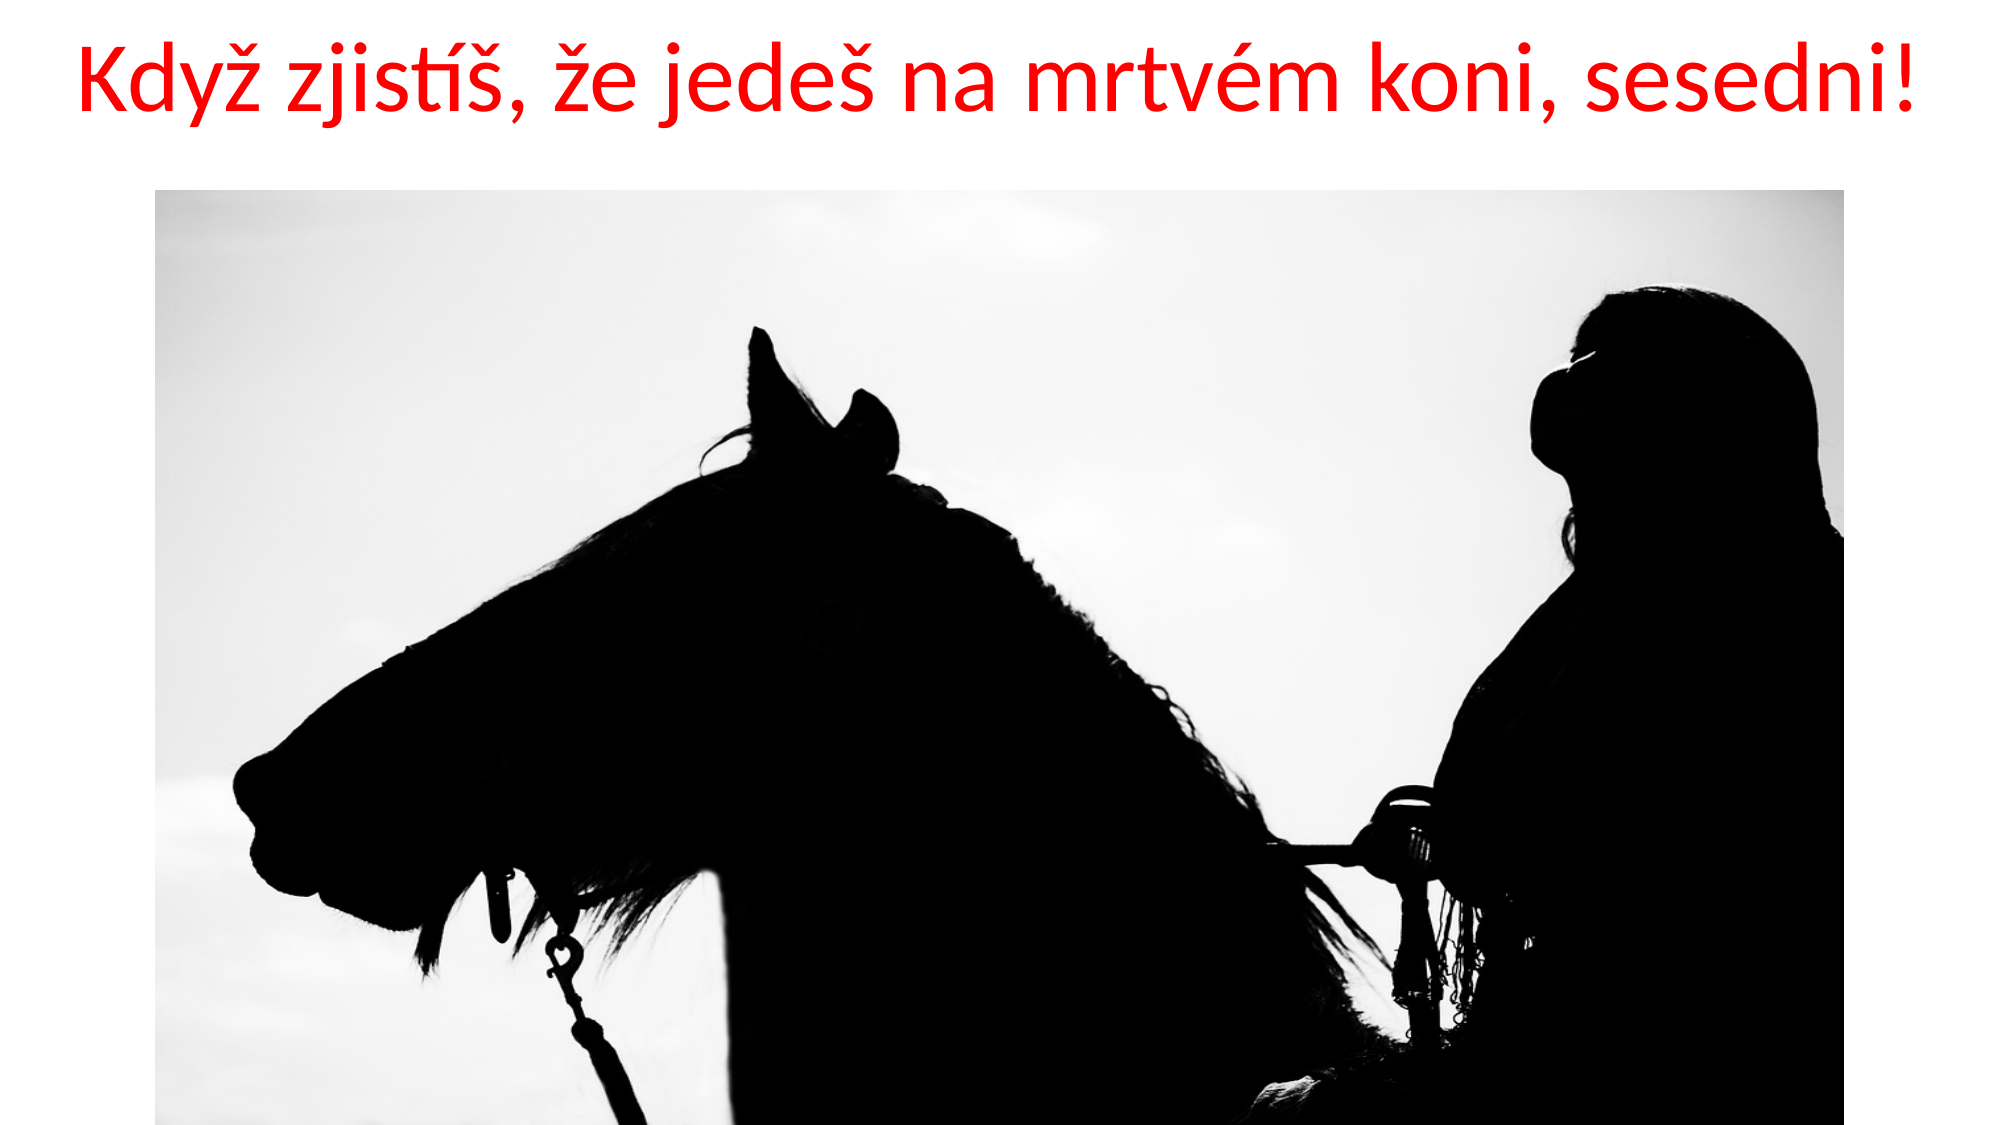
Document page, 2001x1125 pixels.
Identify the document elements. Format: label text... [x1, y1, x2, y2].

picture [155, 190, 1845, 1125]
list Když zjistíš, že jedeš na mrtvém koni, sesedni! [0, 10, 2000, 1107]
